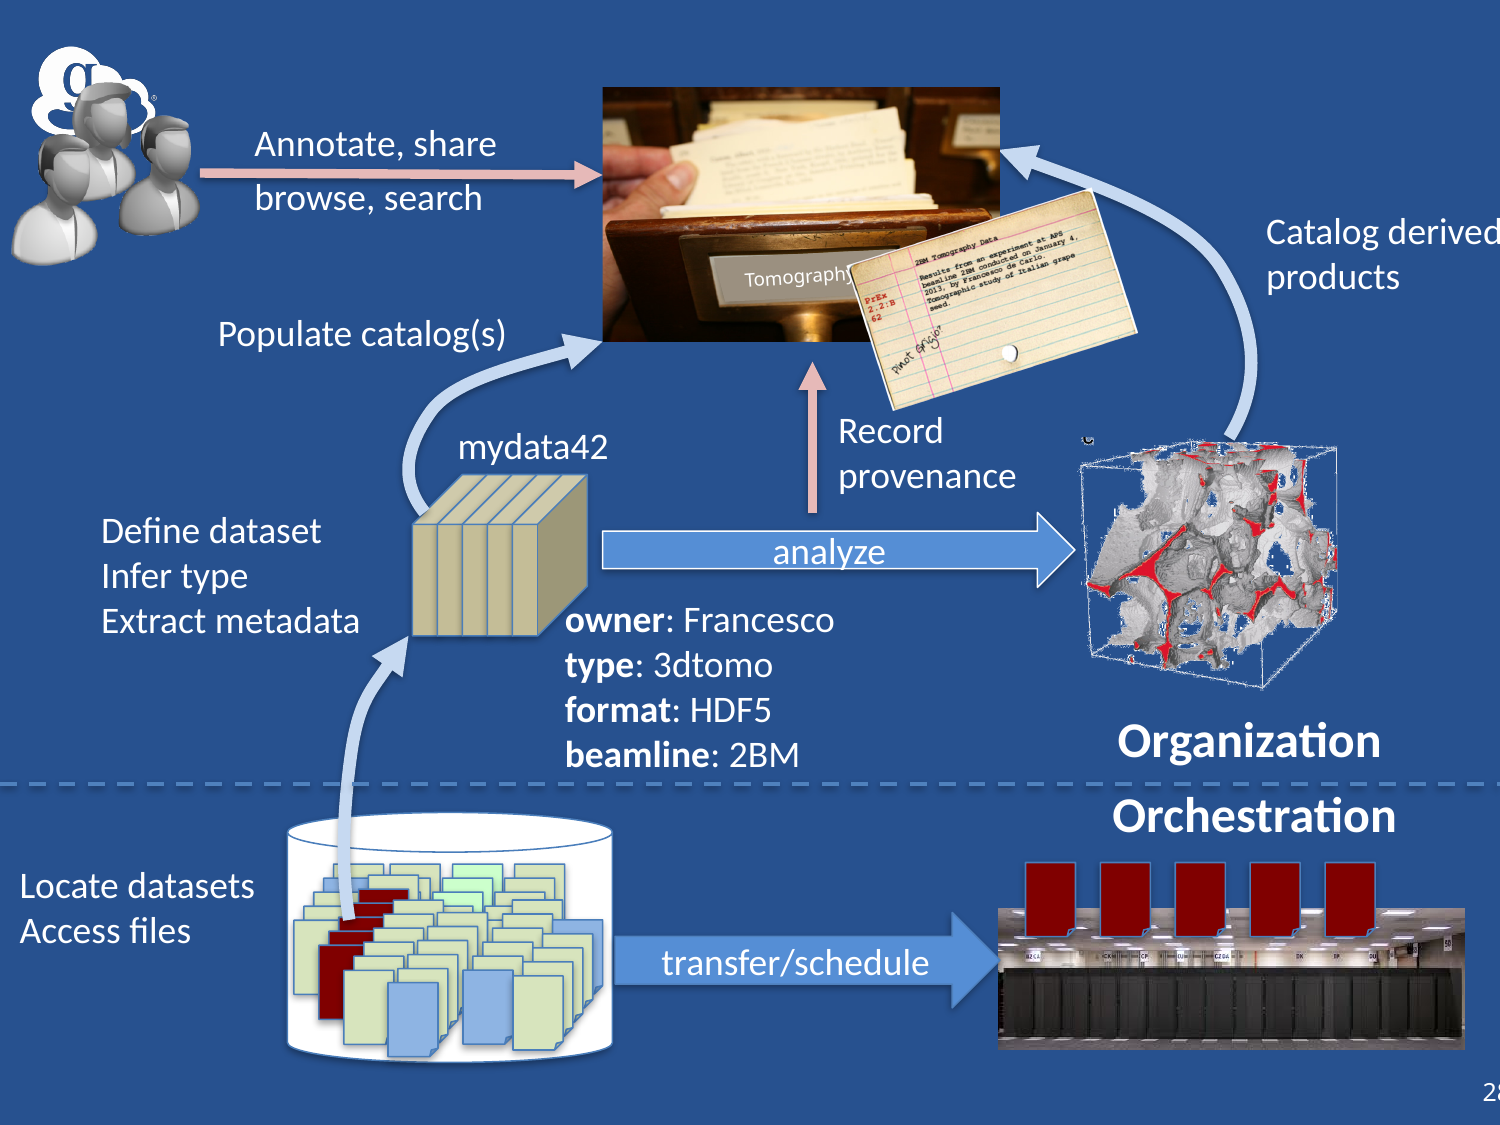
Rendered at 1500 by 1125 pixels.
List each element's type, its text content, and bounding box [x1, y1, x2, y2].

text_box [407, 953, 459, 1026]
text_box [503, 877, 556, 898]
text_box [387, 981, 439, 1058]
text_box [318, 944, 359, 1021]
text_box [1249, 861, 1301, 907]
text_box [501, 913, 554, 928]
text_box [472, 955, 524, 970]
text_box [332, 863, 338, 876]
text_box [372, 927, 424, 940]
text_box [462, 969, 514, 1045]
text_box [1099, 861, 1152, 907]
text_box mydata42 [477, 414, 624, 475]
text_box [359, 888, 410, 901]
text_box [341, 793, 376, 921]
text_box [421, 877, 431, 897]
text_box [389, 863, 441, 883]
text_box [1174, 861, 1227, 907]
text_box [541, 933, 594, 1007]
text_box [532, 947, 584, 1019]
text_box [1005, 148, 1254, 435]
text_box Populate catalog(s) [203, 301, 523, 362]
text_box Orchestration [1097, 774, 1412, 783]
text_box Orchestration [1097, 793, 1412, 850]
text_box [494, 891, 546, 904]
text_box transfer/schedule [614, 911, 993, 1009]
text_box owner: Francesco type: 3dtomo format: HDF5 beamline: 2BM [550, 587, 851, 782]
text_box [482, 941, 534, 956]
text_box [432, 891, 484, 908]
text_box [303, 905, 341, 918]
text_box [1024, 861, 1077, 907]
text_box [345, 636, 408, 782]
text_box [328, 930, 369, 943]
text_box [484, 905, 507, 918]
text_box [426, 925, 479, 953]
text_box [441, 877, 494, 899]
picture [1074, 437, 1338, 694]
text_box [434, 1035, 551, 1064]
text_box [204, 172, 603, 176]
text_box [356, 902, 389, 915]
text_box [397, 967, 449, 1040]
text_box [553, 986, 614, 1059]
picture [863, 188, 1138, 398]
text_box [353, 955, 404, 968]
text_box [511, 899, 564, 918]
text_box [512, 975, 564, 1051]
text_box Catalog derived products [1251, 199, 1500, 305]
text_box analyze [601, 511, 1069, 589]
text_box [1324, 861, 1376, 907]
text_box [602, 87, 1001, 342]
text_box [286, 817, 383, 1062]
text_box Record provenance [823, 398, 1033, 549]
text_box [451, 863, 504, 881]
picture [9, 44, 201, 266]
text_box [448, 905, 474, 910]
text_box Define dataset Infer type Extract metadata [86, 498, 376, 649]
text_box [491, 919, 497, 926]
text_box [436, 911, 489, 939]
text_box [392, 899, 445, 912]
text_box Annotate, share browse, search [239, 102, 513, 171]
text_box [367, 874, 420, 898]
text_box [382, 913, 434, 926]
text_box [416, 939, 469, 968]
text_box [513, 863, 566, 904]
text_box [364, 863, 385, 874]
text_box [363, 941, 414, 954]
picture [998, 908, 1465, 1051]
text_box [367, 811, 614, 939]
text_box [312, 891, 340, 904]
text_box [551, 919, 604, 991]
text_box [491, 927, 544, 943]
text_box Annotate, share browse, search [239, 183, 513, 225]
text_box [337, 916, 379, 929]
text_box [406, 338, 598, 479]
text_box [293, 919, 334, 996]
text_box [343, 969, 394, 1046]
slide_number 28 [1434, 1068, 1500, 1119]
text_box Locate datasets Access files [4, 853, 271, 959]
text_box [412, 474, 588, 637]
text_box [322, 877, 338, 890]
text_box Organization [1102, 699, 1397, 775]
text_box [522, 961, 574, 1033]
